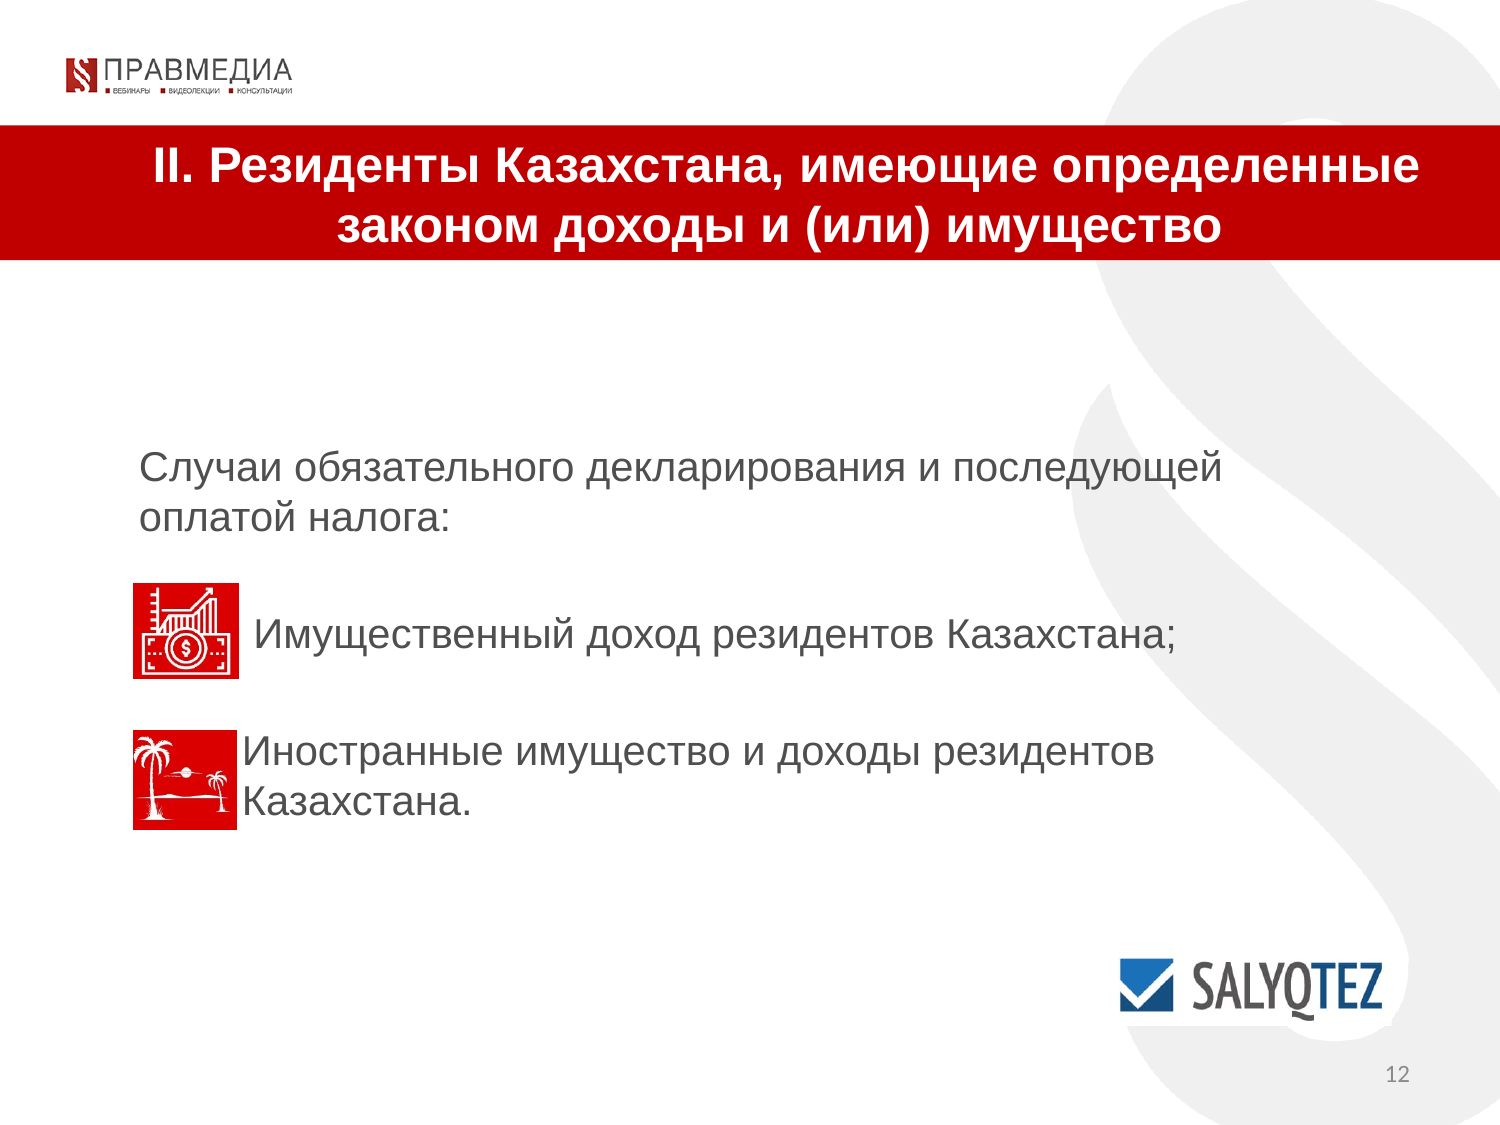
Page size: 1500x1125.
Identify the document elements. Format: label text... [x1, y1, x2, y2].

picture [0, 0, 1500, 125]
slide_number 12 [1074, 1042, 1425, 1103]
subtitle Случаи обязательного декларирования и последующей оплатой налога: Имущественный доход резидентов Казахстана; Иностранные имущество и доходы резидентов Казахстана. [123, 432, 1376, 926]
text_box II. Резиденты Казахстана, имеющие определенные законом доходы и (или) имущество [0, 125, 1500, 261]
picture [0, 261, 1500, 1125]
